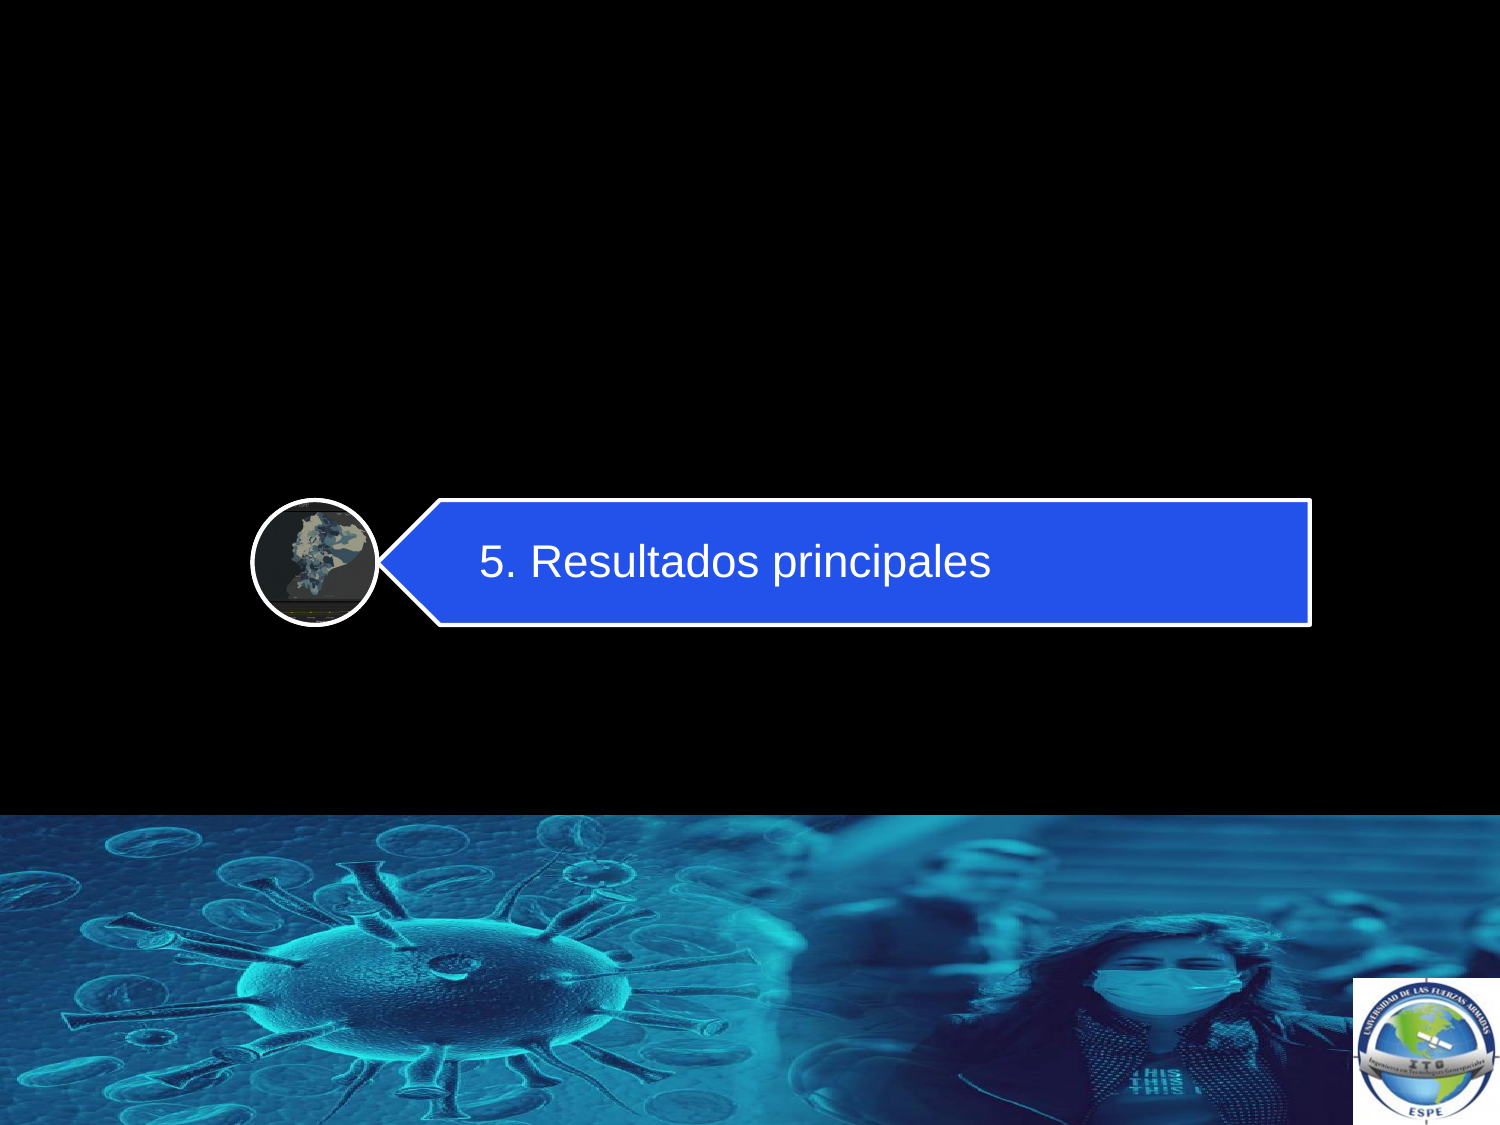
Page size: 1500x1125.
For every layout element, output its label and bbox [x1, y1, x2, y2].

text_box [250, 497, 371, 627]
picture [0, 814, 1500, 1125]
text_box [377, 499, 1326, 626]
